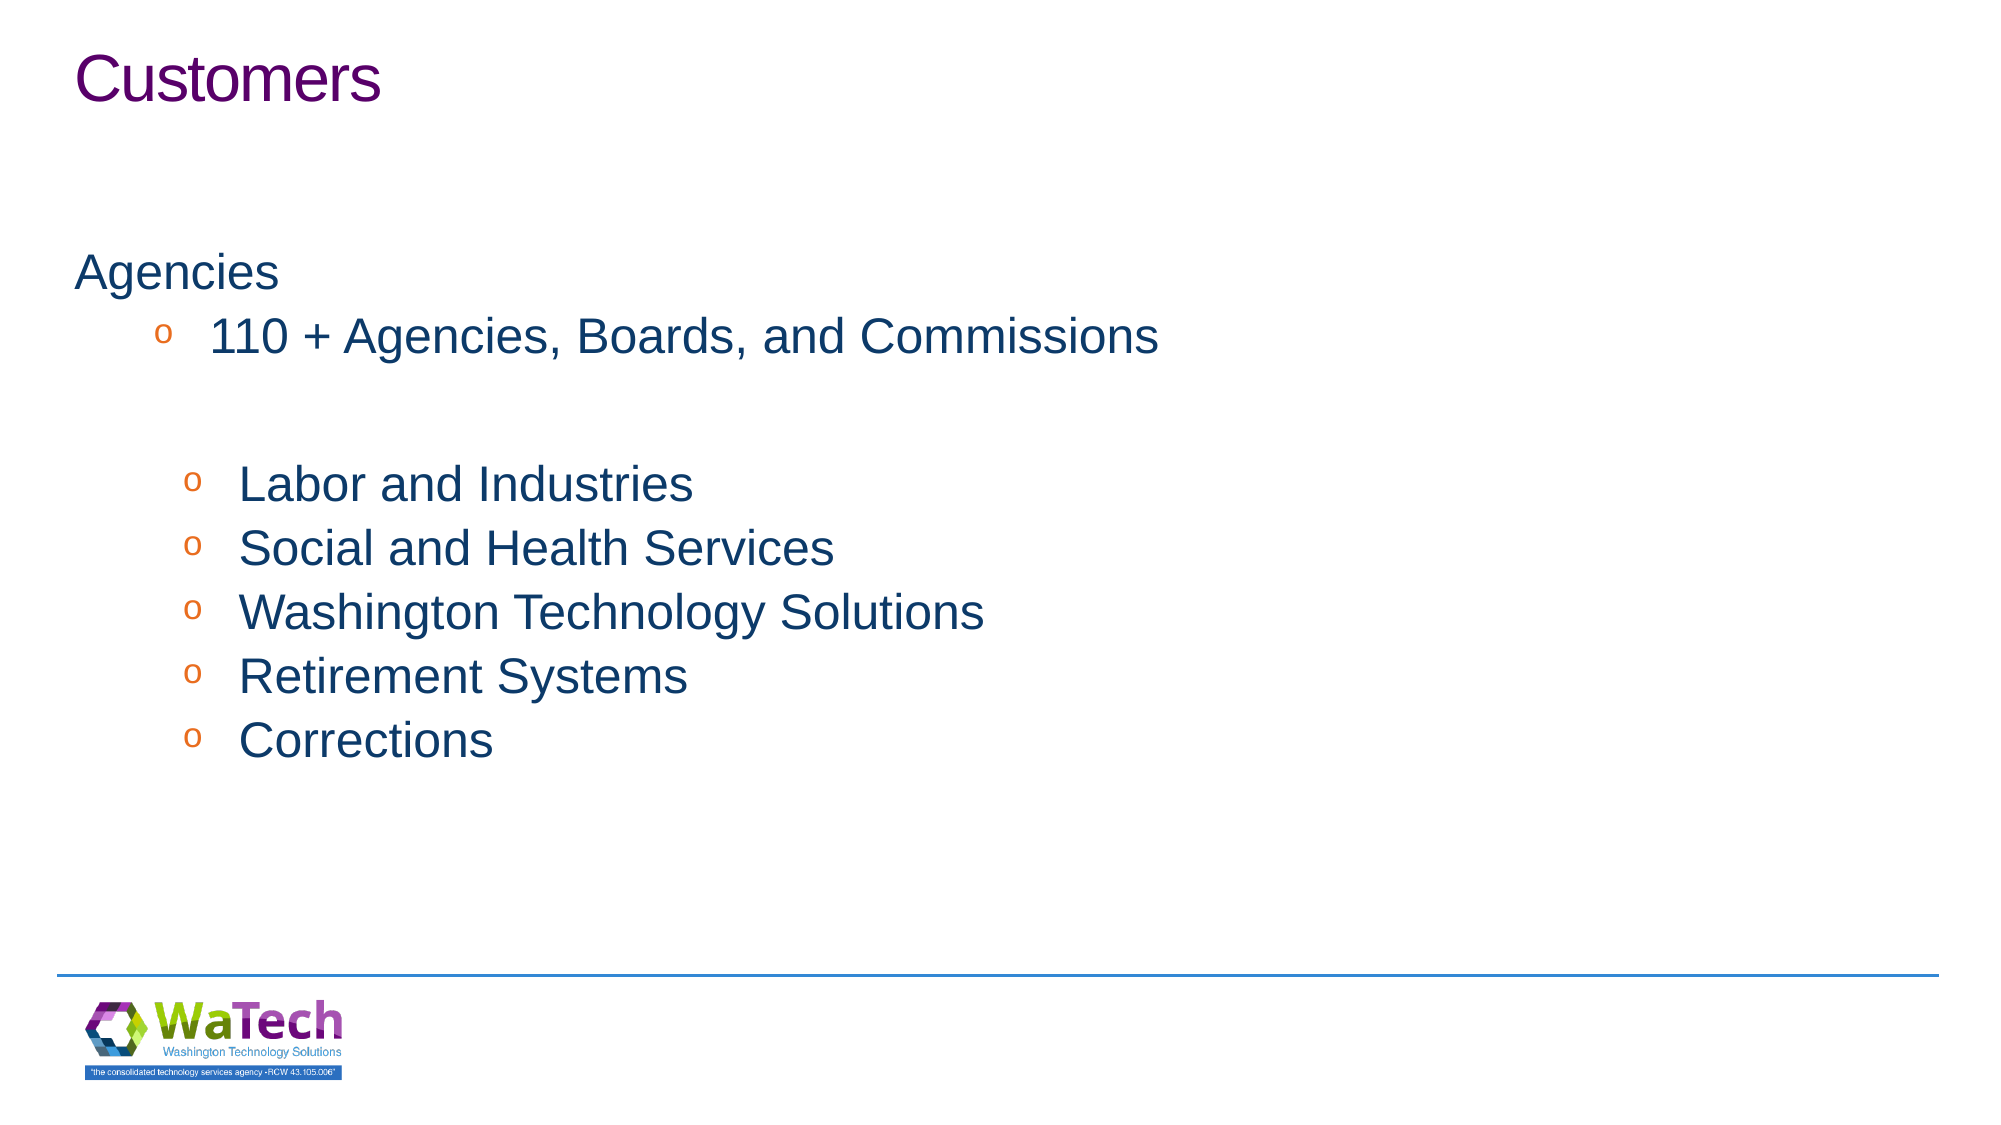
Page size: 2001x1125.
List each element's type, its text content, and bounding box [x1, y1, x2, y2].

title Customers [59, 36, 1299, 169]
picture [84, 997, 342, 1085]
list Agencies 110 + Agencies, Boards, and Commissions Labor and Industries Social and Health Services Washington Technology Solutions Retirement Systems Corrections [59, 169, 1912, 864]
